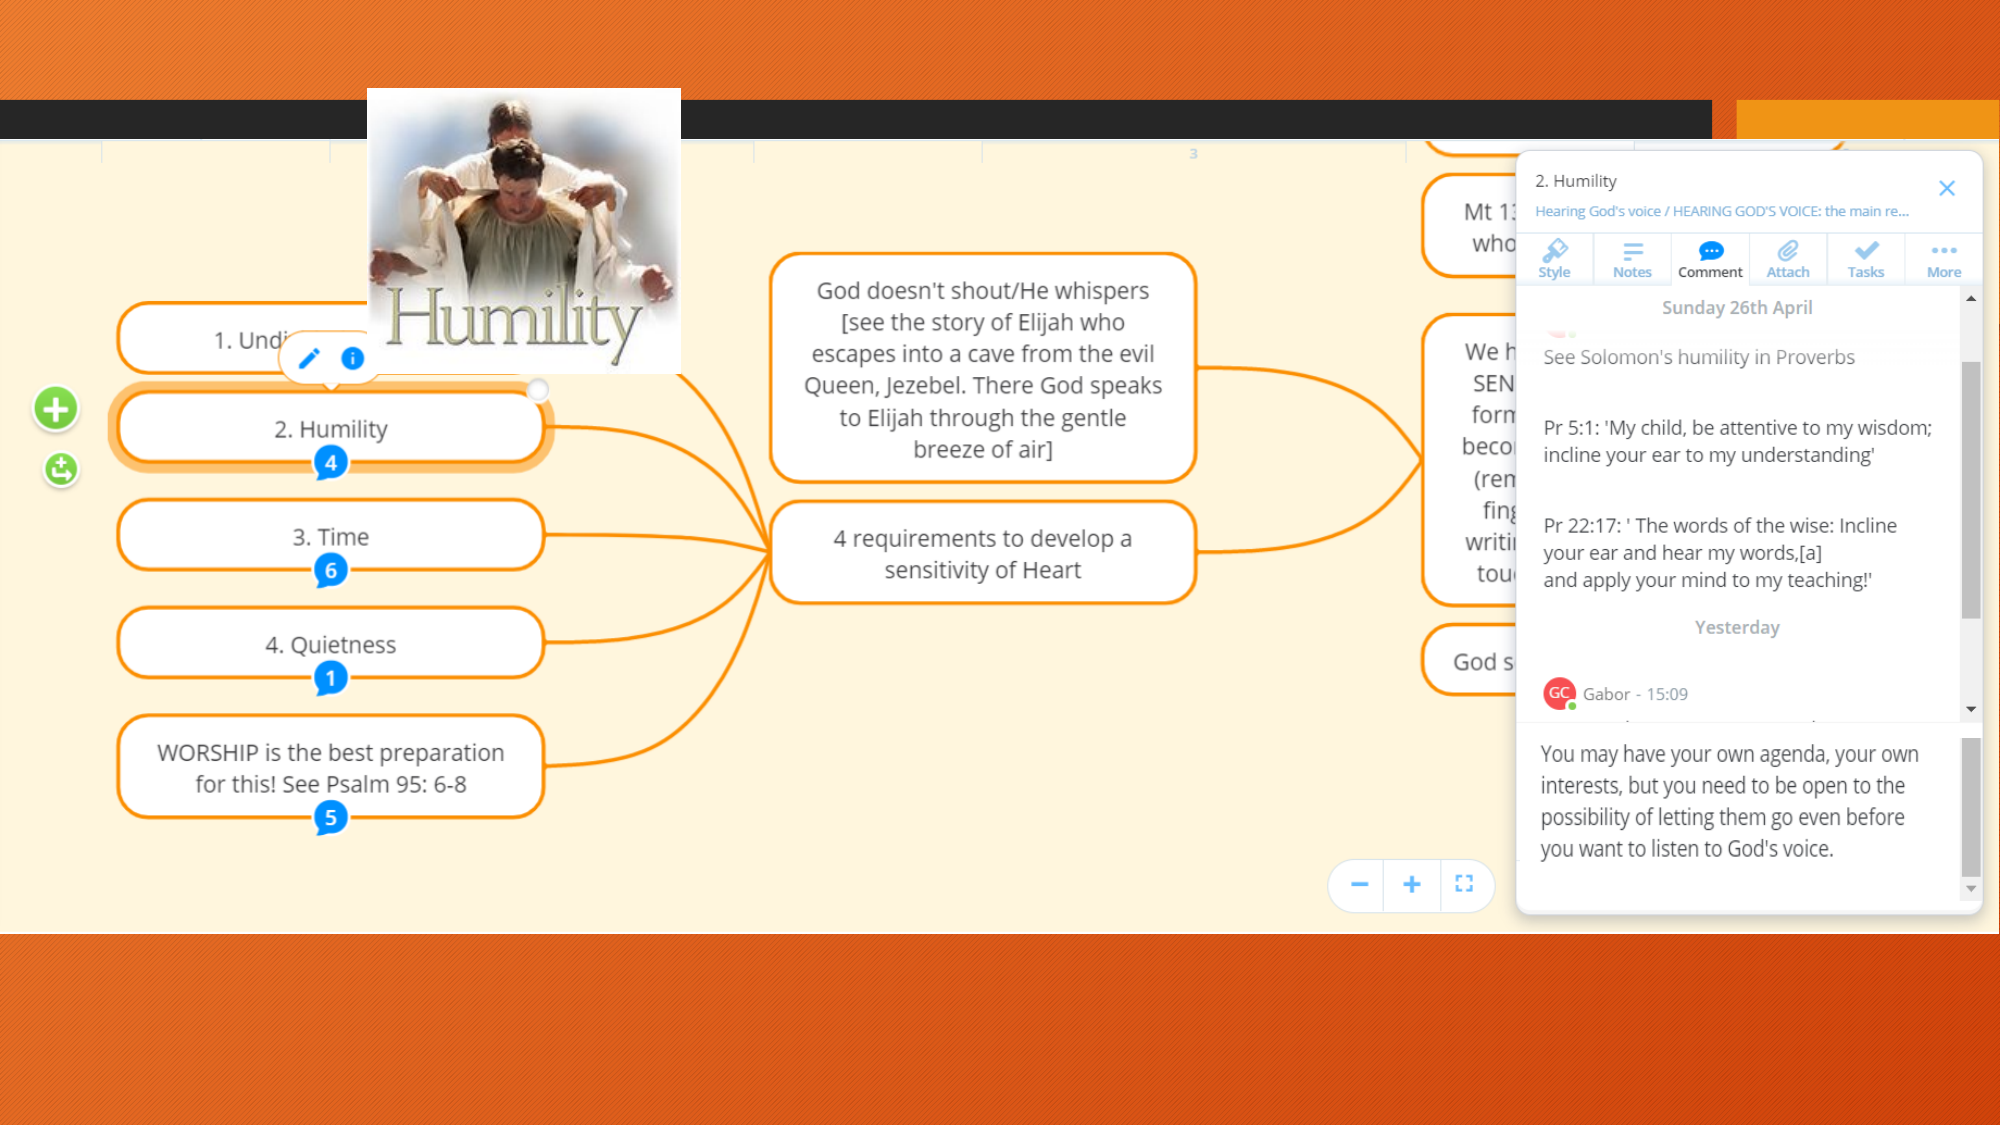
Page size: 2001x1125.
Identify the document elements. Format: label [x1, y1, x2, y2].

list [367, 87, 681, 375]
picture [0, 139, 2000, 934]
